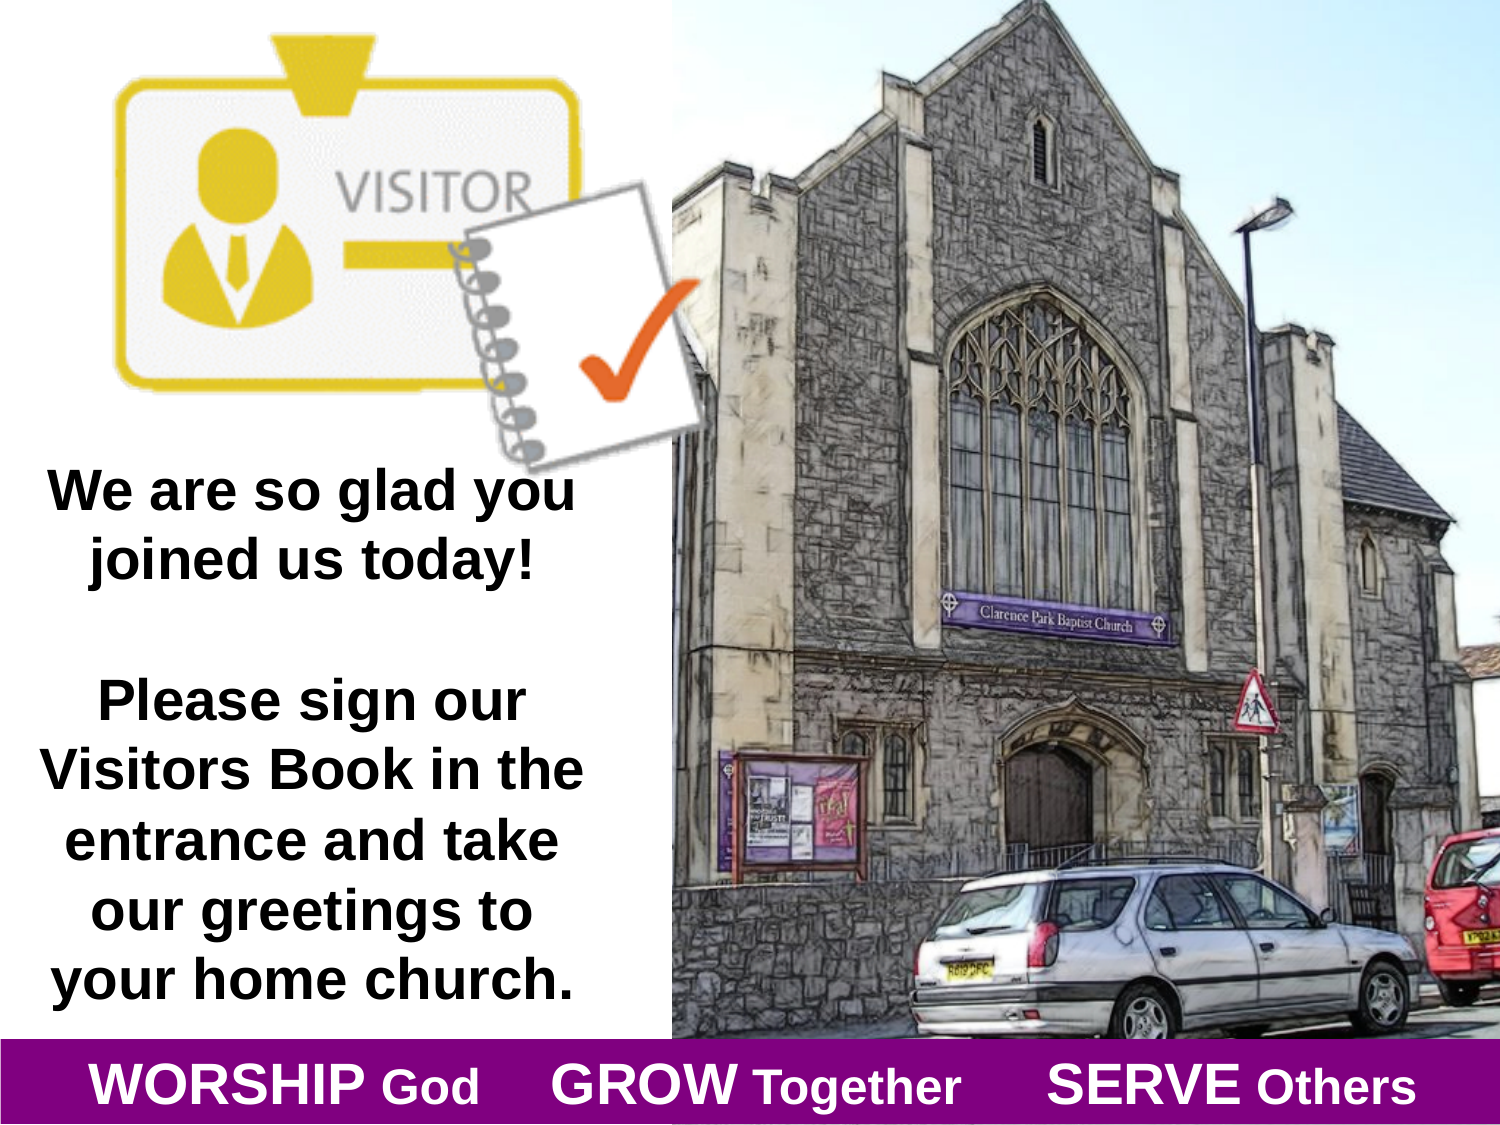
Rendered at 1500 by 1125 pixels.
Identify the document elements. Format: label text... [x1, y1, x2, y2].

picture [67, 0, 1500, 1125]
text_box We are so glad you joined us today! Please sign our Visitors Book in the entrance and take our greetings to your home church. [10, 444, 615, 1019]
text_box WORSHIP God GROW Together SERVE Others [0, 1039, 666, 1124]
